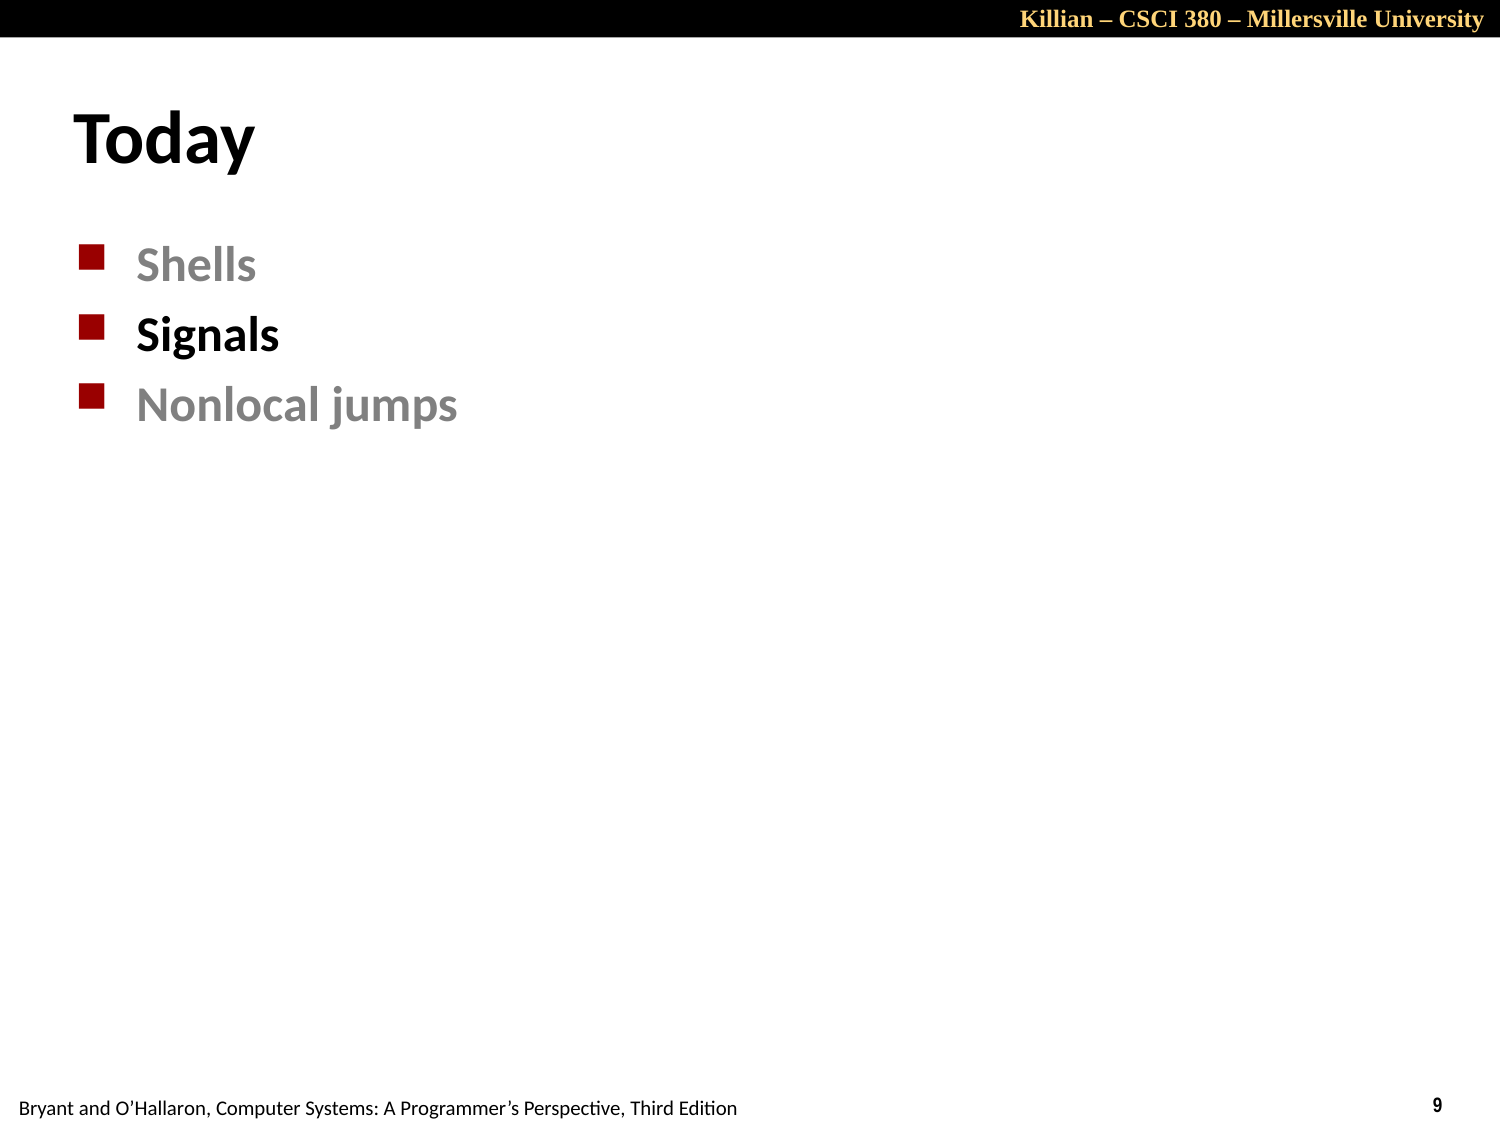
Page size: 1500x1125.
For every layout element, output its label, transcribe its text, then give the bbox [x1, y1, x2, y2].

title Today [58, 71, 1305, 197]
list Shells Signals Nonlocal jumps [64, 223, 1361, 1040]
